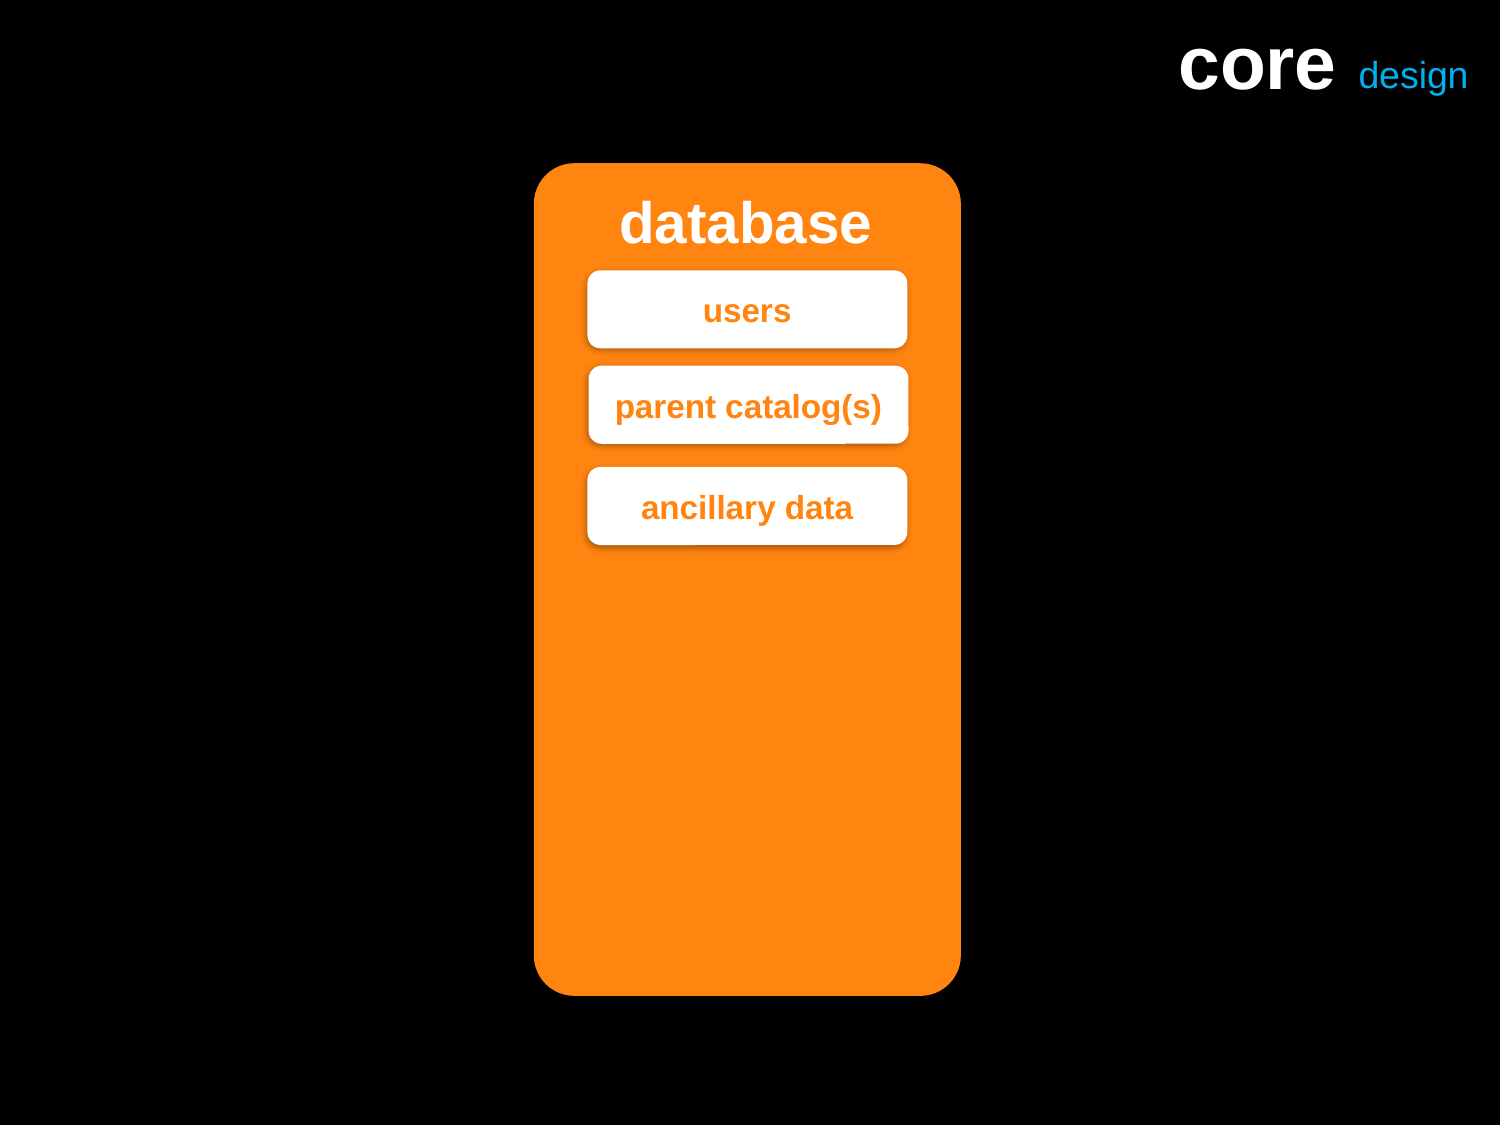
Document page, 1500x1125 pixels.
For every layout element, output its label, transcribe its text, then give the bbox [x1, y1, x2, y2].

text_box users [586, 269, 909, 350]
text_box ancillary data [586, 466, 909, 546]
text_box design [1343, 24, 1500, 123]
text_box core [608, 1, 1352, 118]
text_box parent catalog(s) [587, 364, 910, 445]
text_box database [604, 177, 888, 263]
text_box [533, 162, 962, 997]
